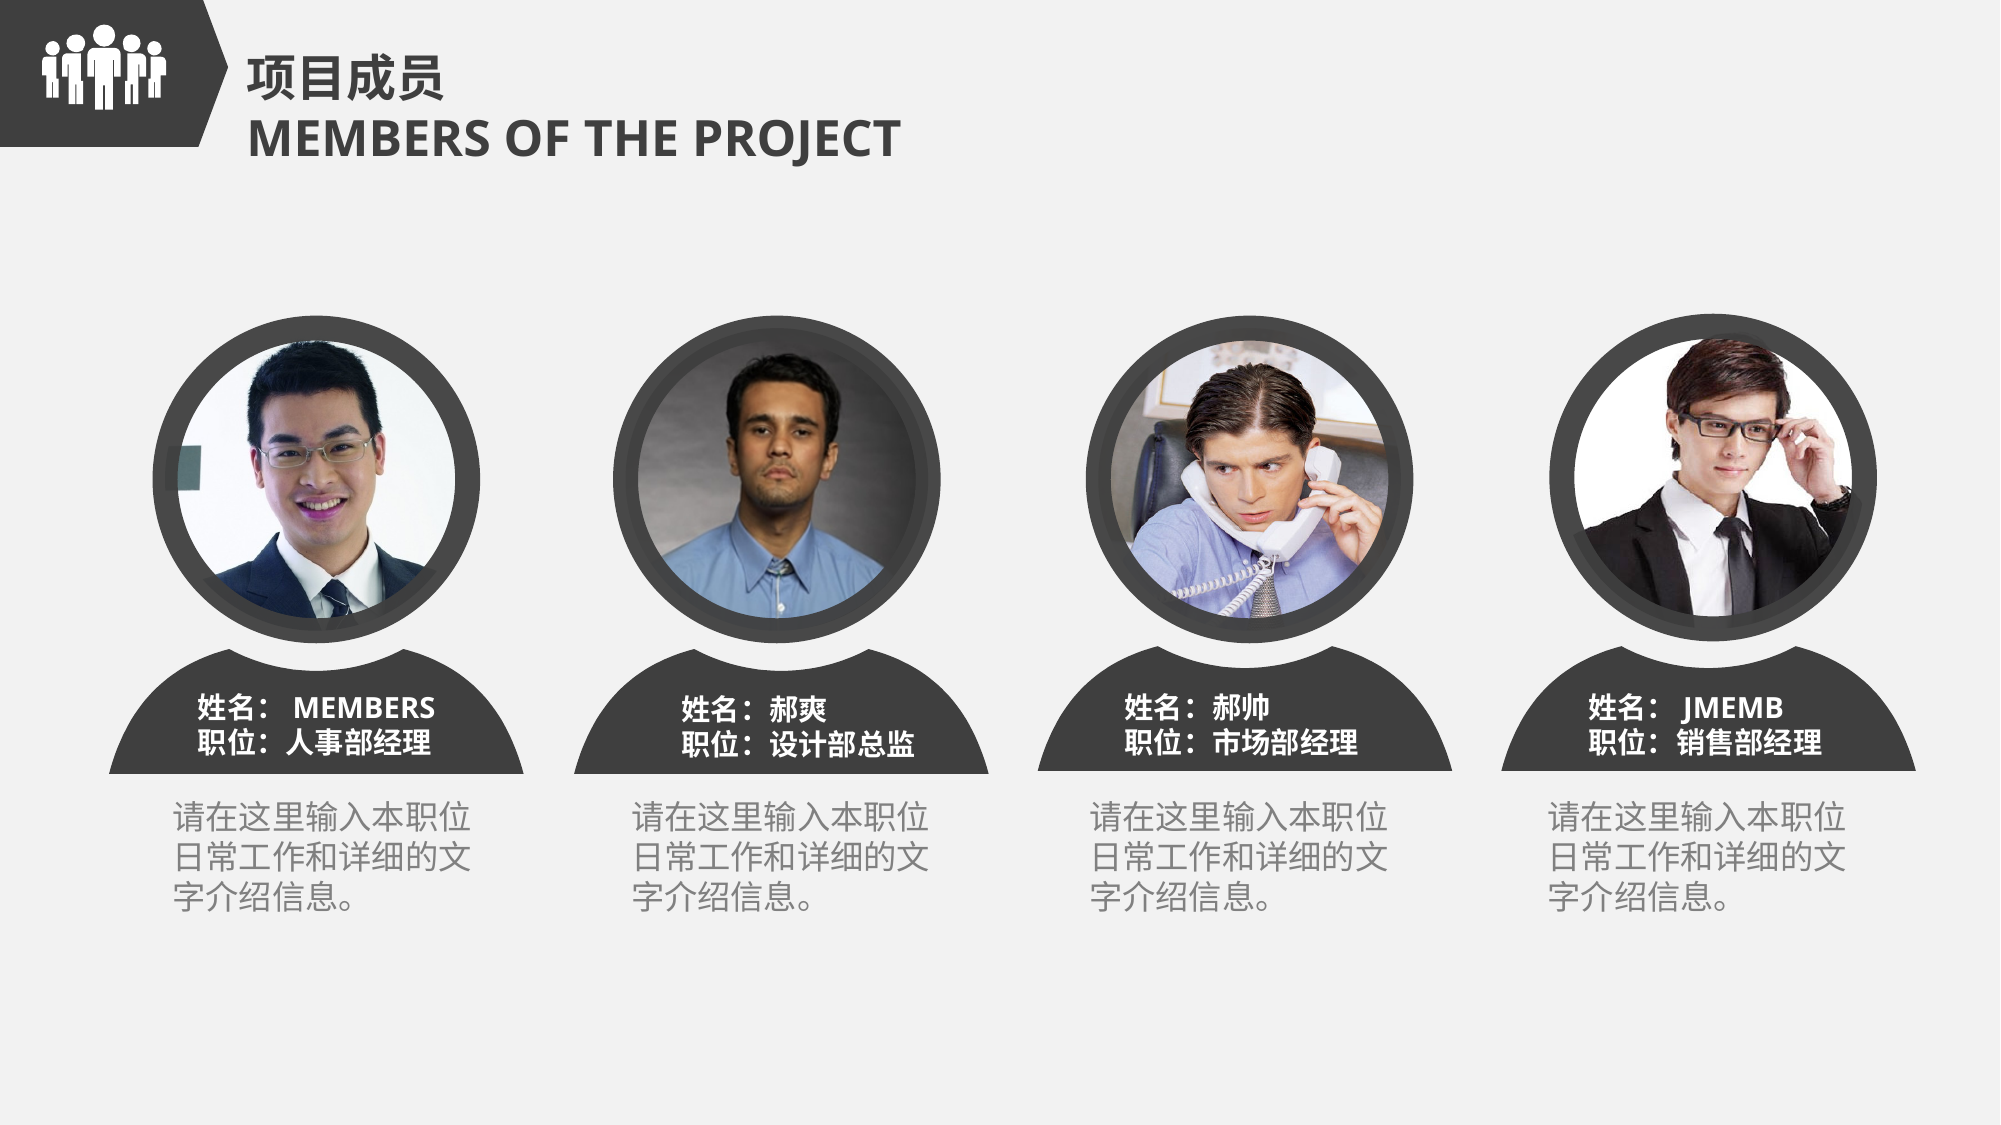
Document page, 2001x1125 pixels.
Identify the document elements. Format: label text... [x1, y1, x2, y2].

text_box 姓名：JMEMB 职位：销售部经理 [1573, 685, 1876, 763]
text_box [624, 327, 930, 632]
text_box [87, 24, 121, 110]
text_box 请在这里输入本职位日常工作和详细的文字介绍信息。 [615, 817, 969, 896]
text_box 请在这里输入本职位日常工作和详细的文字介绍信息。 [157, 817, 511, 896]
text_box 姓名：郝帅 职位：市场部经理 [1109, 685, 1412, 763]
text_box [1501, 646, 1916, 771]
text_box 姓名：郝爽 职位：设计部总监 [666, 687, 969, 766]
text_box [1560, 325, 1866, 630]
text_box [574, 649, 989, 774]
text_box [0, 0, 2000, 1125]
text_box [122, 34, 147, 105]
text_box 姓名：MEMBERS 职位：人事部经理 [182, 685, 485, 763]
text_box [0, 0, 230, 148]
text_box [1097, 327, 1402, 632]
text_box [147, 41, 167, 98]
text_box [109, 649, 524, 774]
text_box [62, 34, 86, 105]
text_box [42, 41, 60, 98]
text_box 请在这里输入本职位日常工作和详细的文字介绍信息。 [1074, 817, 1427, 896]
text_box 项目成员 MEMBERS OF THE PROJECT [231, 67, 929, 145]
text_box [163, 327, 469, 632]
text_box [1037, 646, 1453, 771]
text_box 请在这里输入本职位日常工作和详细的文字介绍信息。 [1532, 817, 1886, 896]
